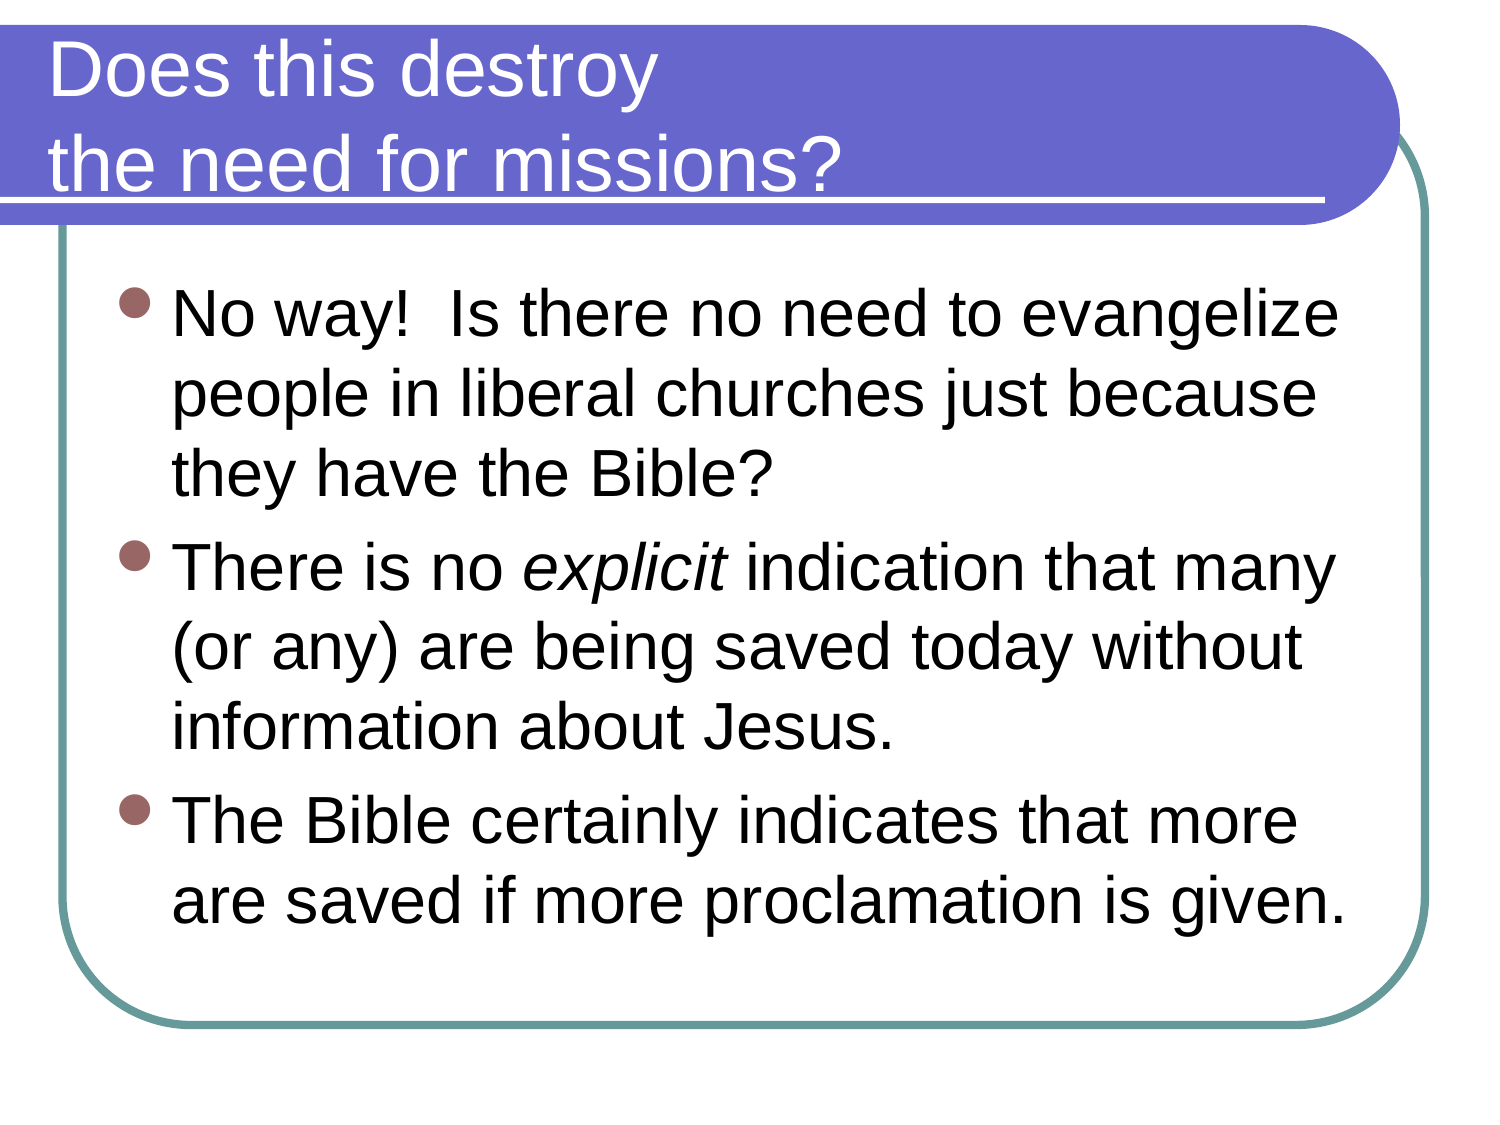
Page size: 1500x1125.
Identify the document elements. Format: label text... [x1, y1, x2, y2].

title Does this destroy the need for missions? [32, 37, 1347, 188]
list No way! Is there no need to evangelize people in liberal churches just because they have the Bible? There is no explicit indication that many (or any) are being saved today without information about Jesus. The Bible certainly indicates that more are saved if more proclamation is given. [99, 262, 1400, 988]
